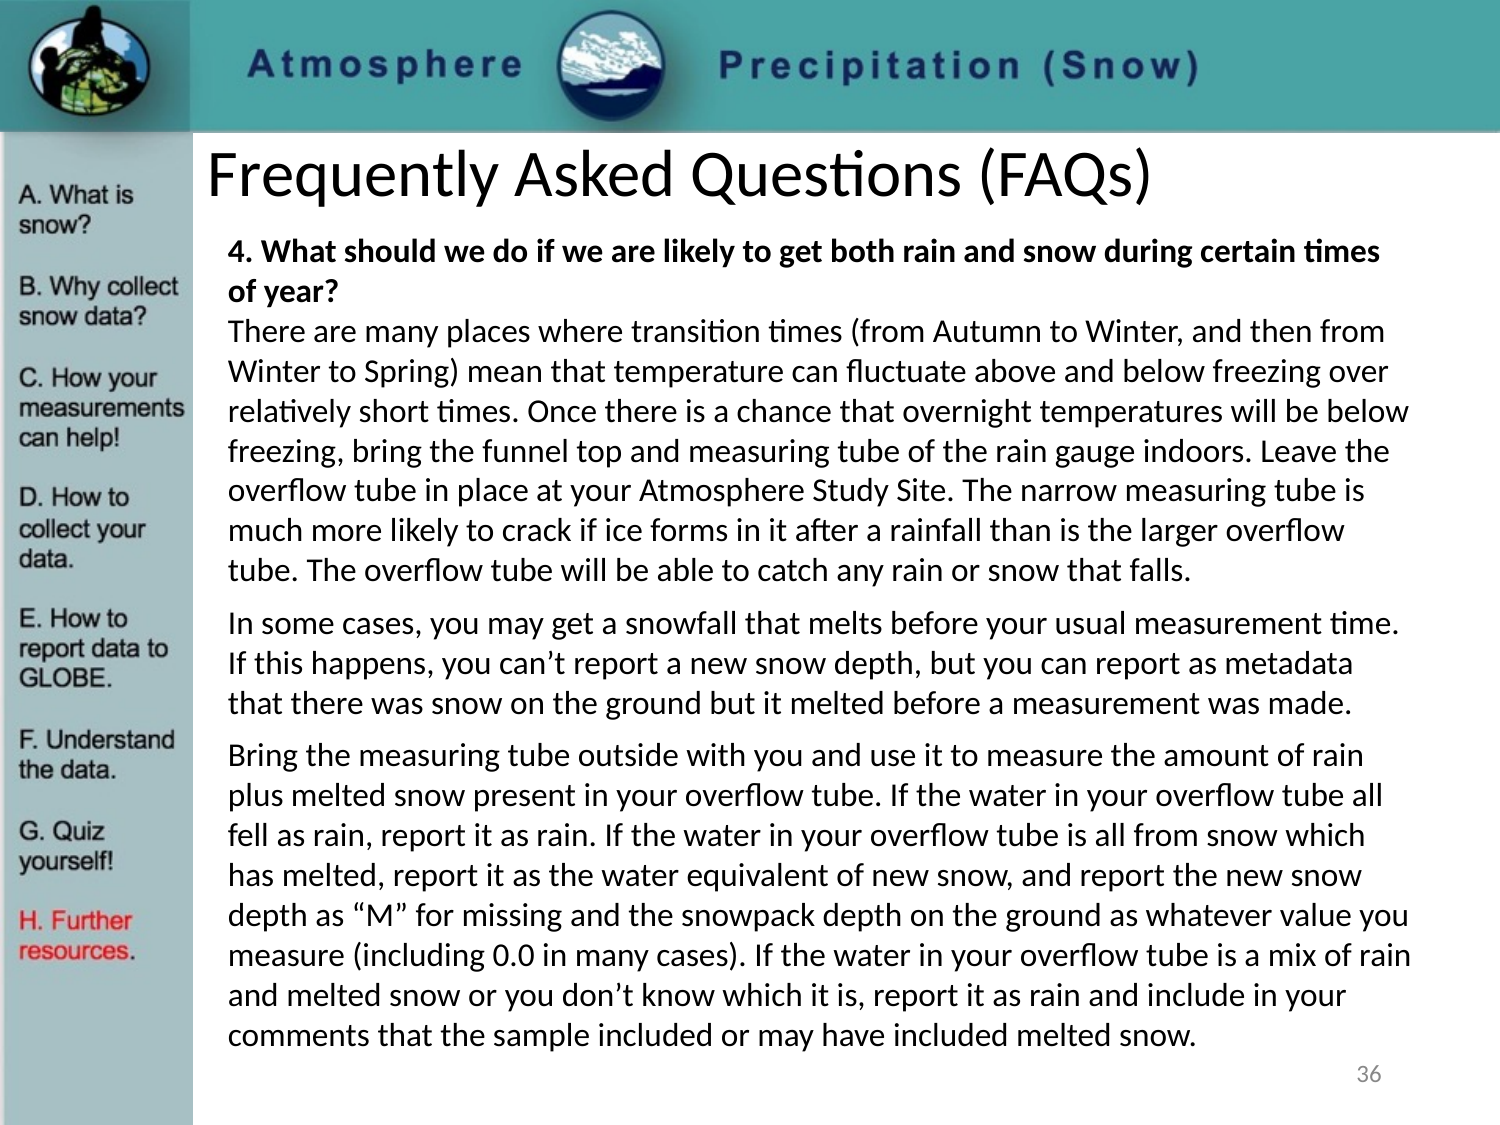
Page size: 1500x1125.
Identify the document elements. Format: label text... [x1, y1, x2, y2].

title Frequently Asked Questions (FAQs) 3 [198, 141, 1487, 284]
slide_number 36 [1059, 1042, 1397, 1103]
list 4. What should we do if we are likely to get both rain and snow during certain times of year? There are many places where transition times (from Autumn to Winter, and then from Winter to Spring) mean that temperature can fluctuate above and below freezing over relatively short times. Once there is a chance that overnight temperatures will be below freezing, bring the funnel top and measuring tube of the rain gauge indoors. Leave the overflow tube in place at your Atmosphere Study Site. The narrow measuring tube is much more likely to crack if ice forms in it after a rainfall than is the larger overflow tube. The overflow tube will be able to catch any rain or snow that falls. In some cases, you may get a snowfall that melts before your usual measurement time. If this happens, you can’t report a new snow depth, but you can report as metadata that there was snow on the ground but it melted before a measurement was made. Bring the measuring tube outside with you and use it to measure the amount of rain plus melted snow present in your overflow tube. If the water in your overflow tube all fell as rain, report it as rain. If the water in your overflow tube is all from snow which has melted, report it as the water equivalent of new snow, and report the new snow depth as “M” for missing and the snowpack depth on the ground as whatever value you measure (including 0.0 in many cases). If the water in your overflow tube is a mix of rain and melted snow or you don’t know which it is, report it as rain and include in your comments that the sample included or may have included melted snow. [213, 221, 1431, 936]
picture [0, 0, 1500, 1125]
